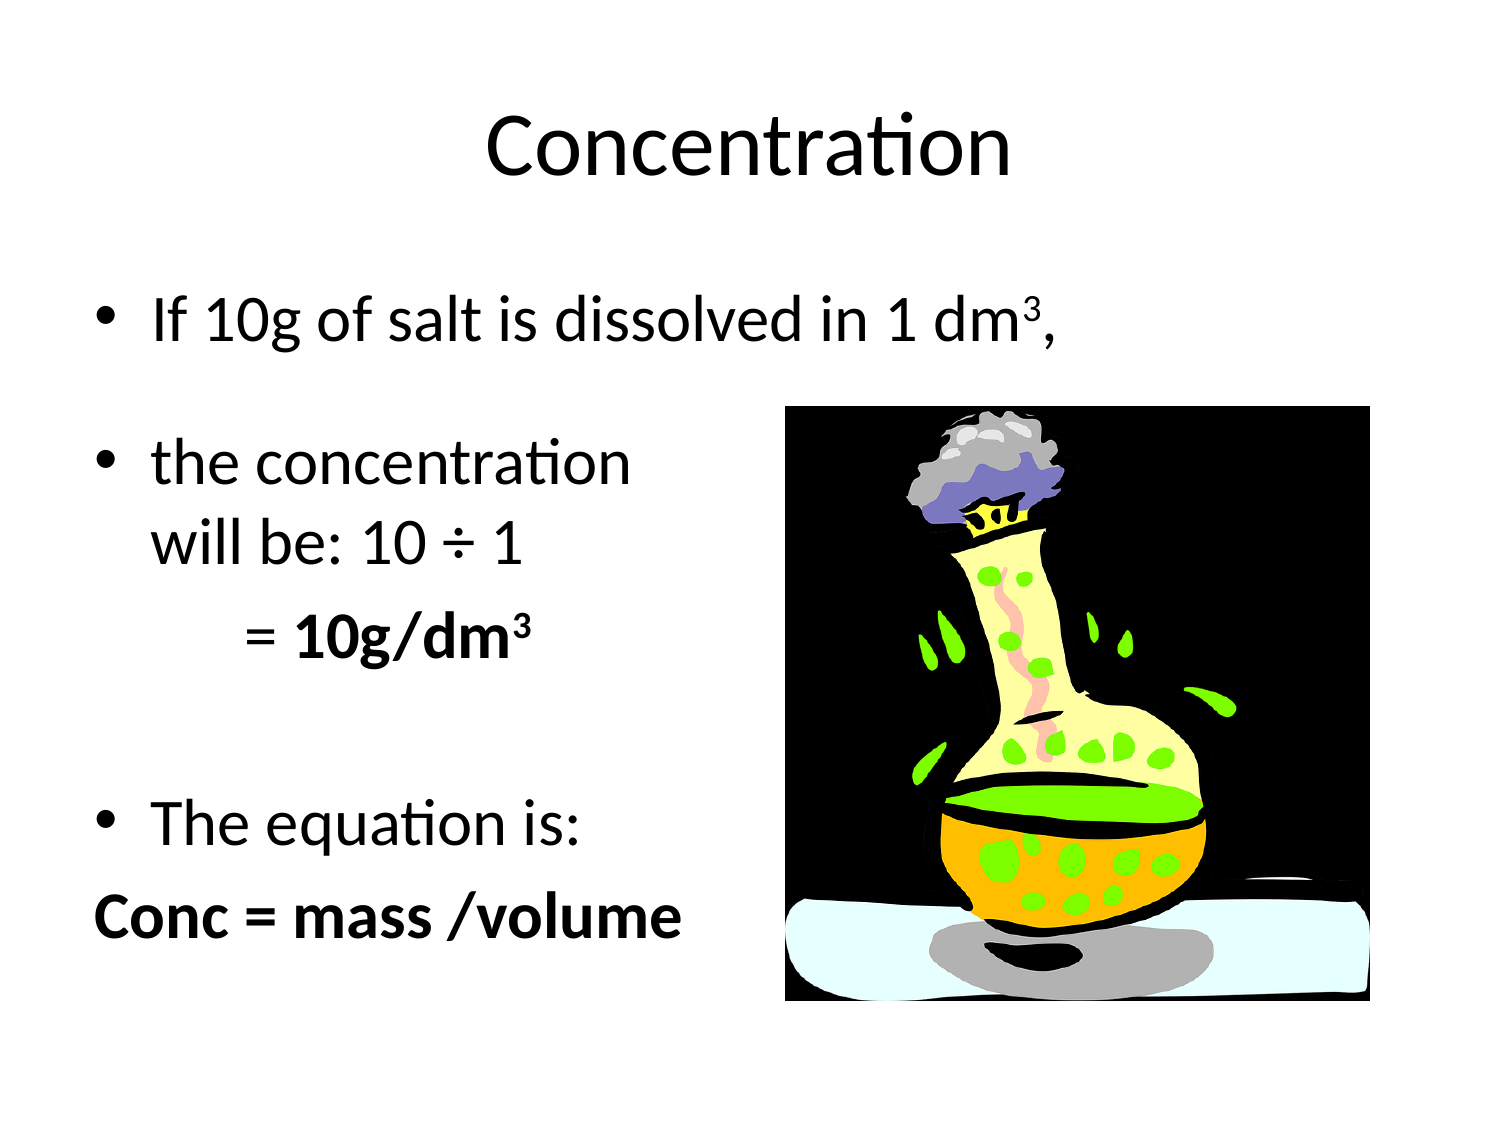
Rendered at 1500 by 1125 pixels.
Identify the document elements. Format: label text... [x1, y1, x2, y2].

title Concentration [75, 45, 1425, 233]
text_box the concentration will be: 10 ÷ 1 = 10g/dm3 The equation is: Conc = mass /volume [79, 410, 734, 1004]
picture [785, 406, 1370, 1001]
list If 10g of salt is dissolved in 1 dm3, [79, 267, 1318, 491]
